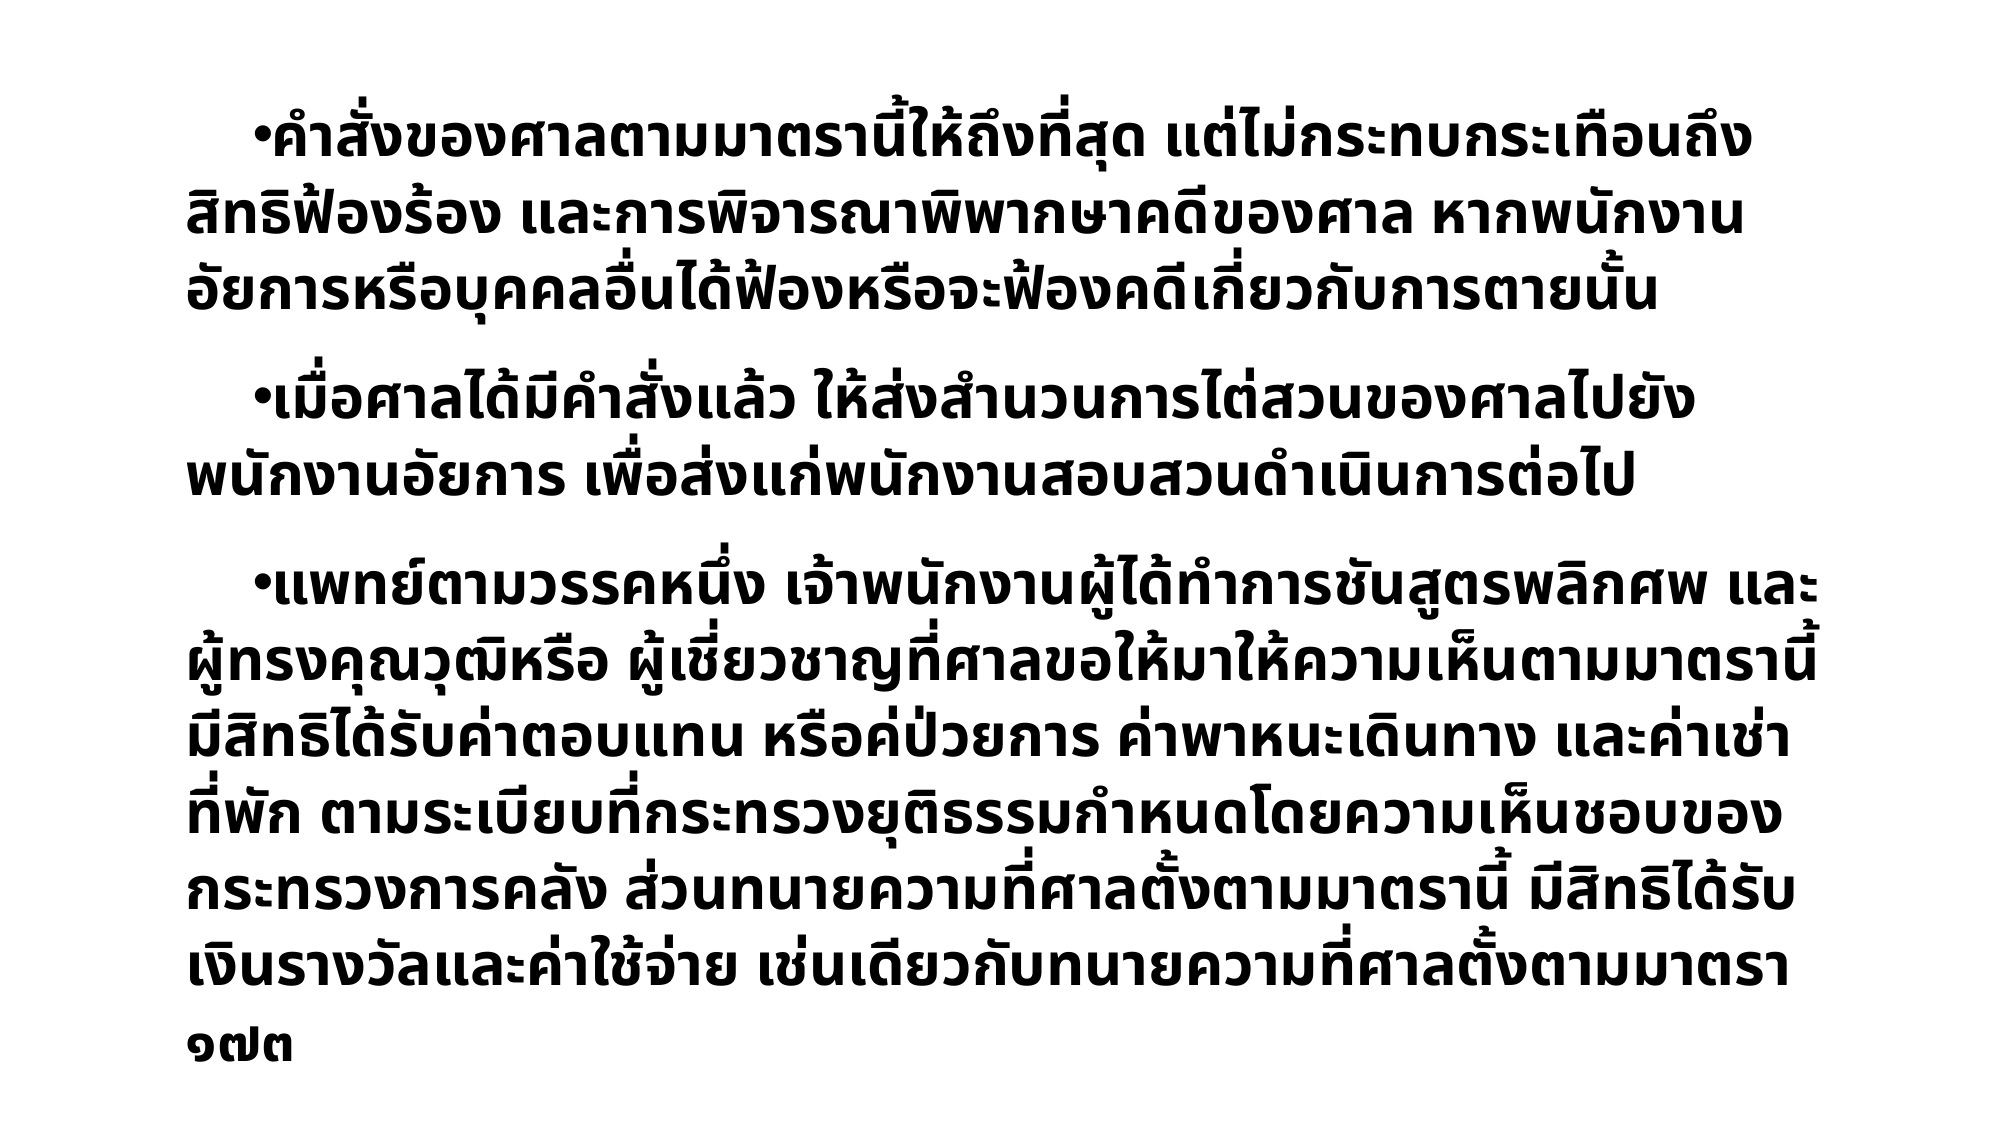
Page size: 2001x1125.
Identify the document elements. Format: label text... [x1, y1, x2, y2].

list คำสั่งของศาลตามมาตรานี้ให้ถึงที่สุด แต่ไม่กระทบกระเทือนถึงสิทธิฟ้องร้อง และการพิจารณาพิพากษาคดีของศาล หากพนักงานอัยการหรือบุคคลอื่นได้ฟ้องหรือจะฟ้องคดีเกี่ยวกับการตายนั้น เมื่อศาลได้มีคำสั่งแล้ว ให้ส่งสำนวนการไต่สวนของศาลไปยังพนักงานอัยการ เพื่อส่งแก่พนักงานสอบสวนดำเนินการต่อไป แพทย์ตามวรรคหนึ่ง เจ้าพนักงานผู้ได้ทำการชันสูตรพลิกศพ และผู้ทรงคุณวุฒิหรือ ผู้เชี่ยวชาญที่ศาลขอให้มาให้ความเห็นตามมาตรานี้มีสิทธิได้รับค่าตอบแทน หรือค่ป่วยการ ค่าพาหนะเดินทาง และค่าเช่าที่พัก ตามระเบียบที่กระทรวงยุติธรรมกำหนดโดยความเห็นชอบของกระทรวงการคลัง ส่วนทนายความที่ศาลตั้งตามมาตรานี้ มีสิทธิได้รับเงินรางวัลและค่าใช้จ่าย เช่นเดียวกับทนายความที่ศาลตั้งตามมาตรา ๑๗๓ [137, 85, 1863, 1087]
